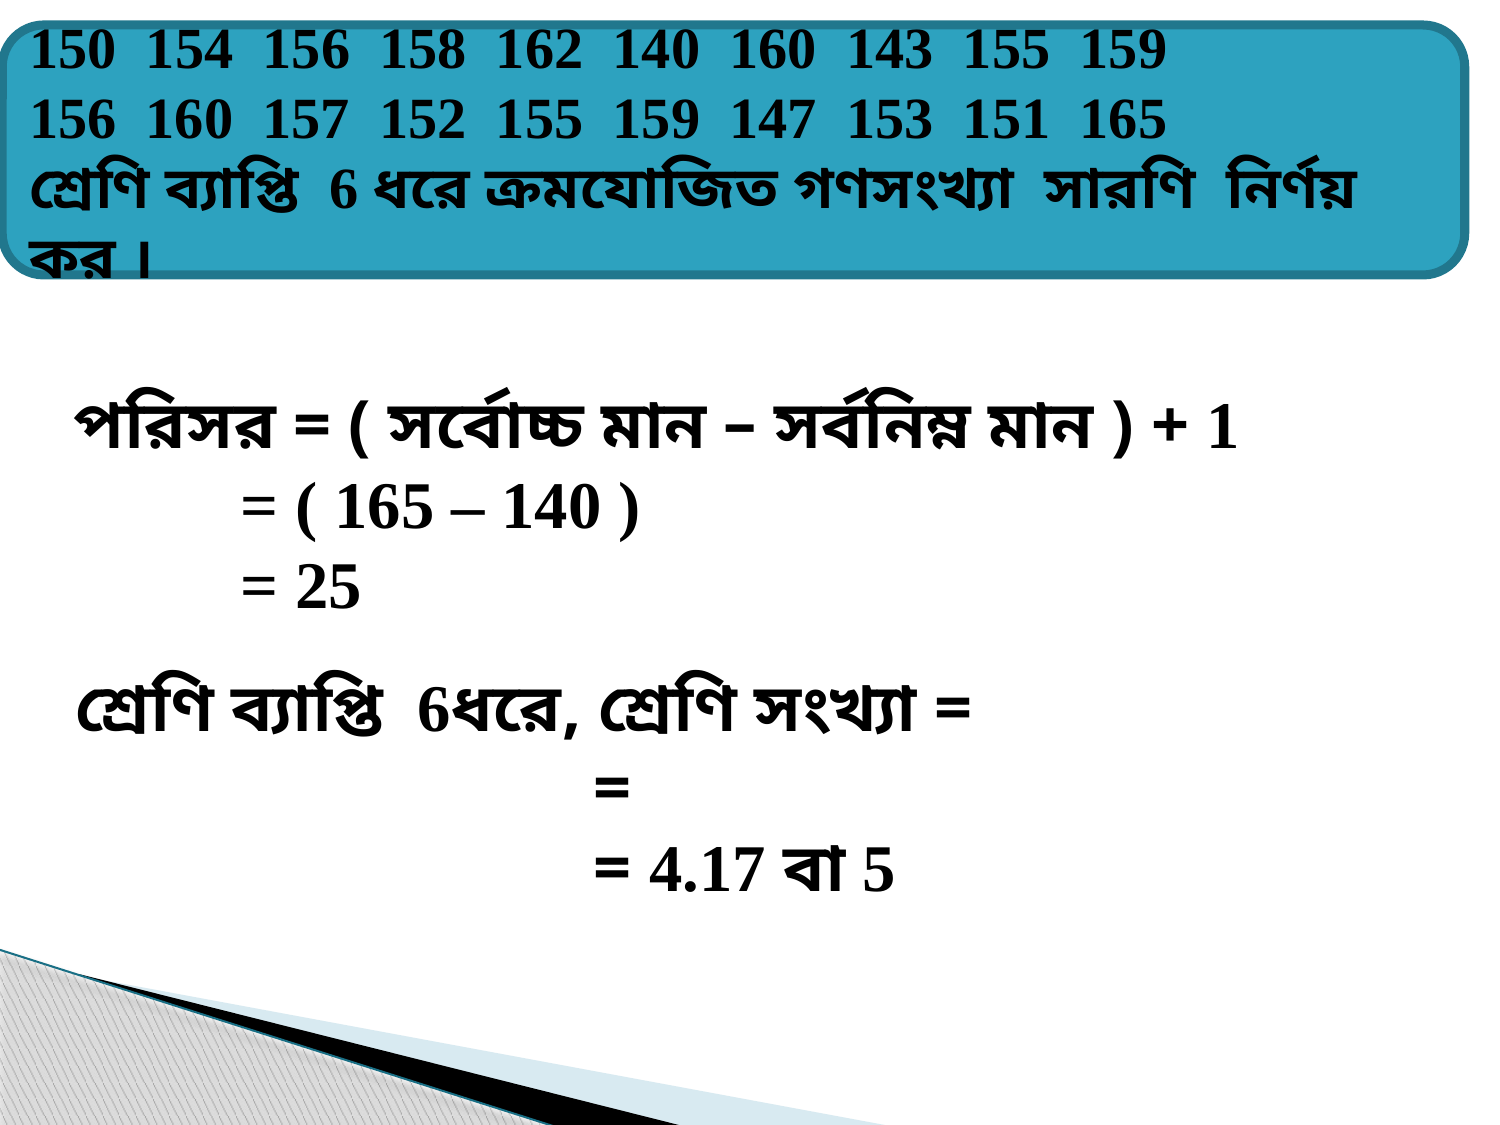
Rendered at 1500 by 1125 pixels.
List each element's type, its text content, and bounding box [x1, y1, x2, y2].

text_box 150 154 156 158 162 140 160 143 155 159 156 160 157 152 155 159 147 153 151 165 শ্রেণি ব্যাপ্তি 6 ধরে ক্রমযোজিত গণসংখ্যা সারণি নির্ণয় কর । [0, 20, 1470, 280]
text_box পরিসর = ( সর্বোচ্চ মান – সর্বনিম্ন মান ) + 1 = ( 165 – 140 ) = 25 [59, 374, 1472, 630]
